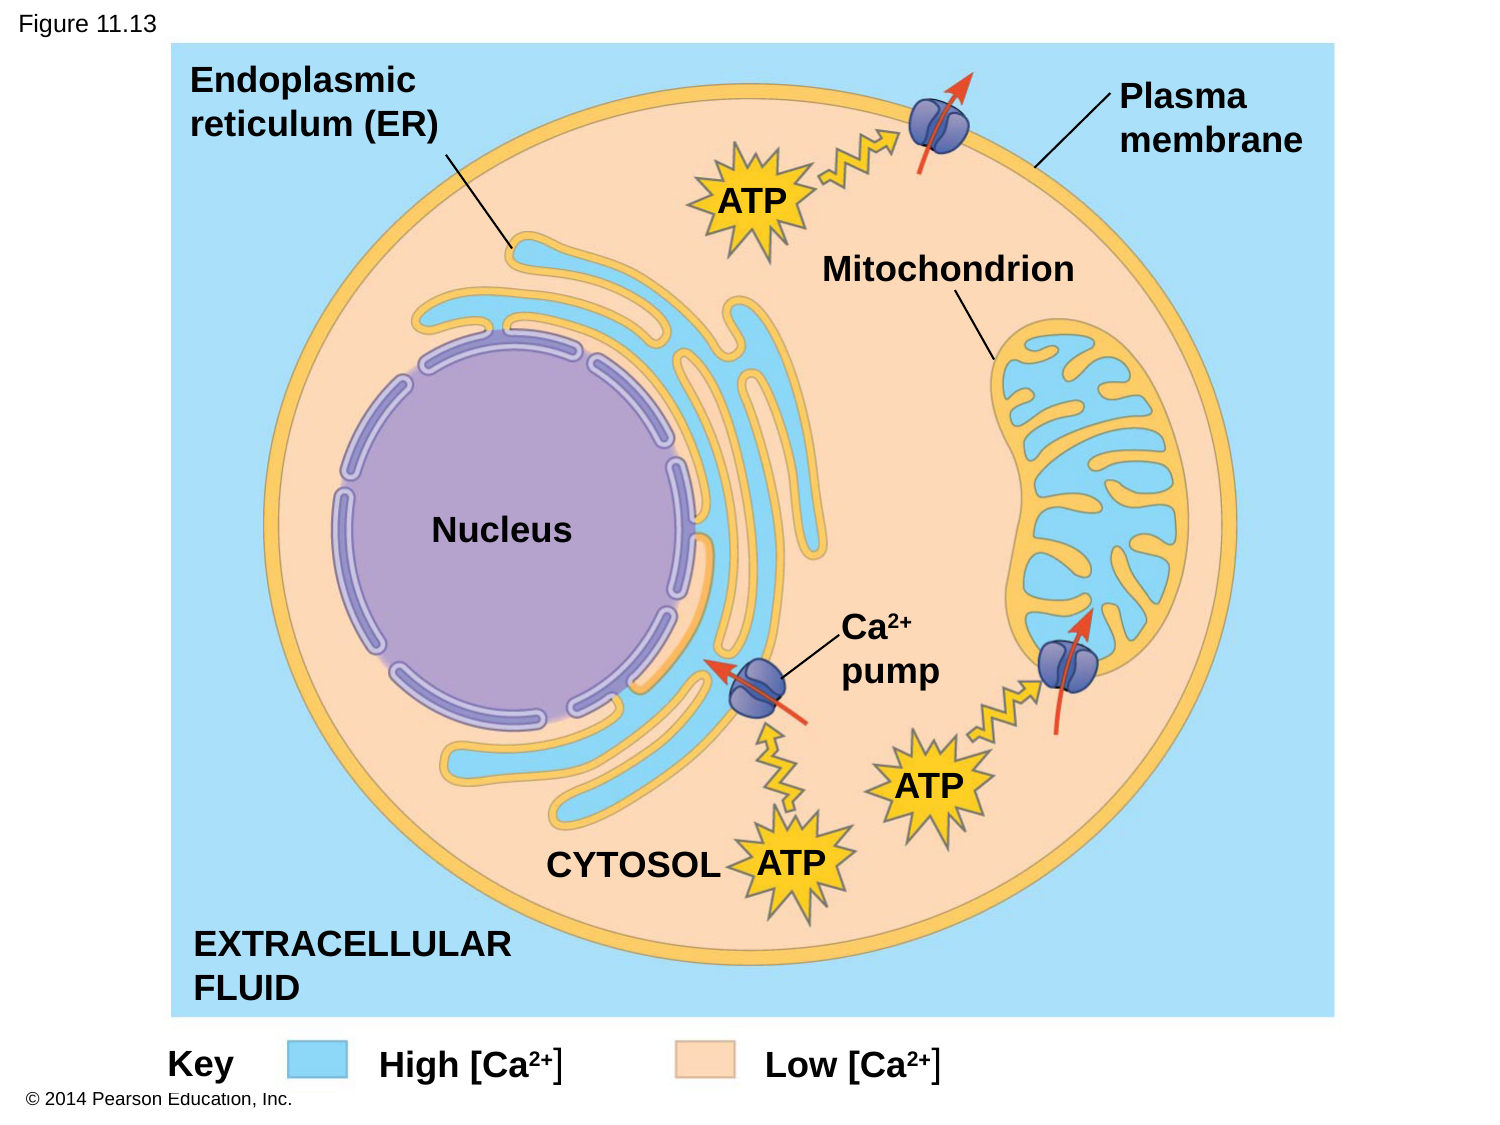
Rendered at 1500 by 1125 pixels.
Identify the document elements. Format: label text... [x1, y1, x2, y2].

picture [162, 36, 1342, 1093]
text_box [954, 289, 995, 360]
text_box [780, 634, 840, 679]
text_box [445, 154, 513, 249]
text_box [1034, 92, 1111, 168]
title Figure 11.13 [3, 0, 930, 50]
